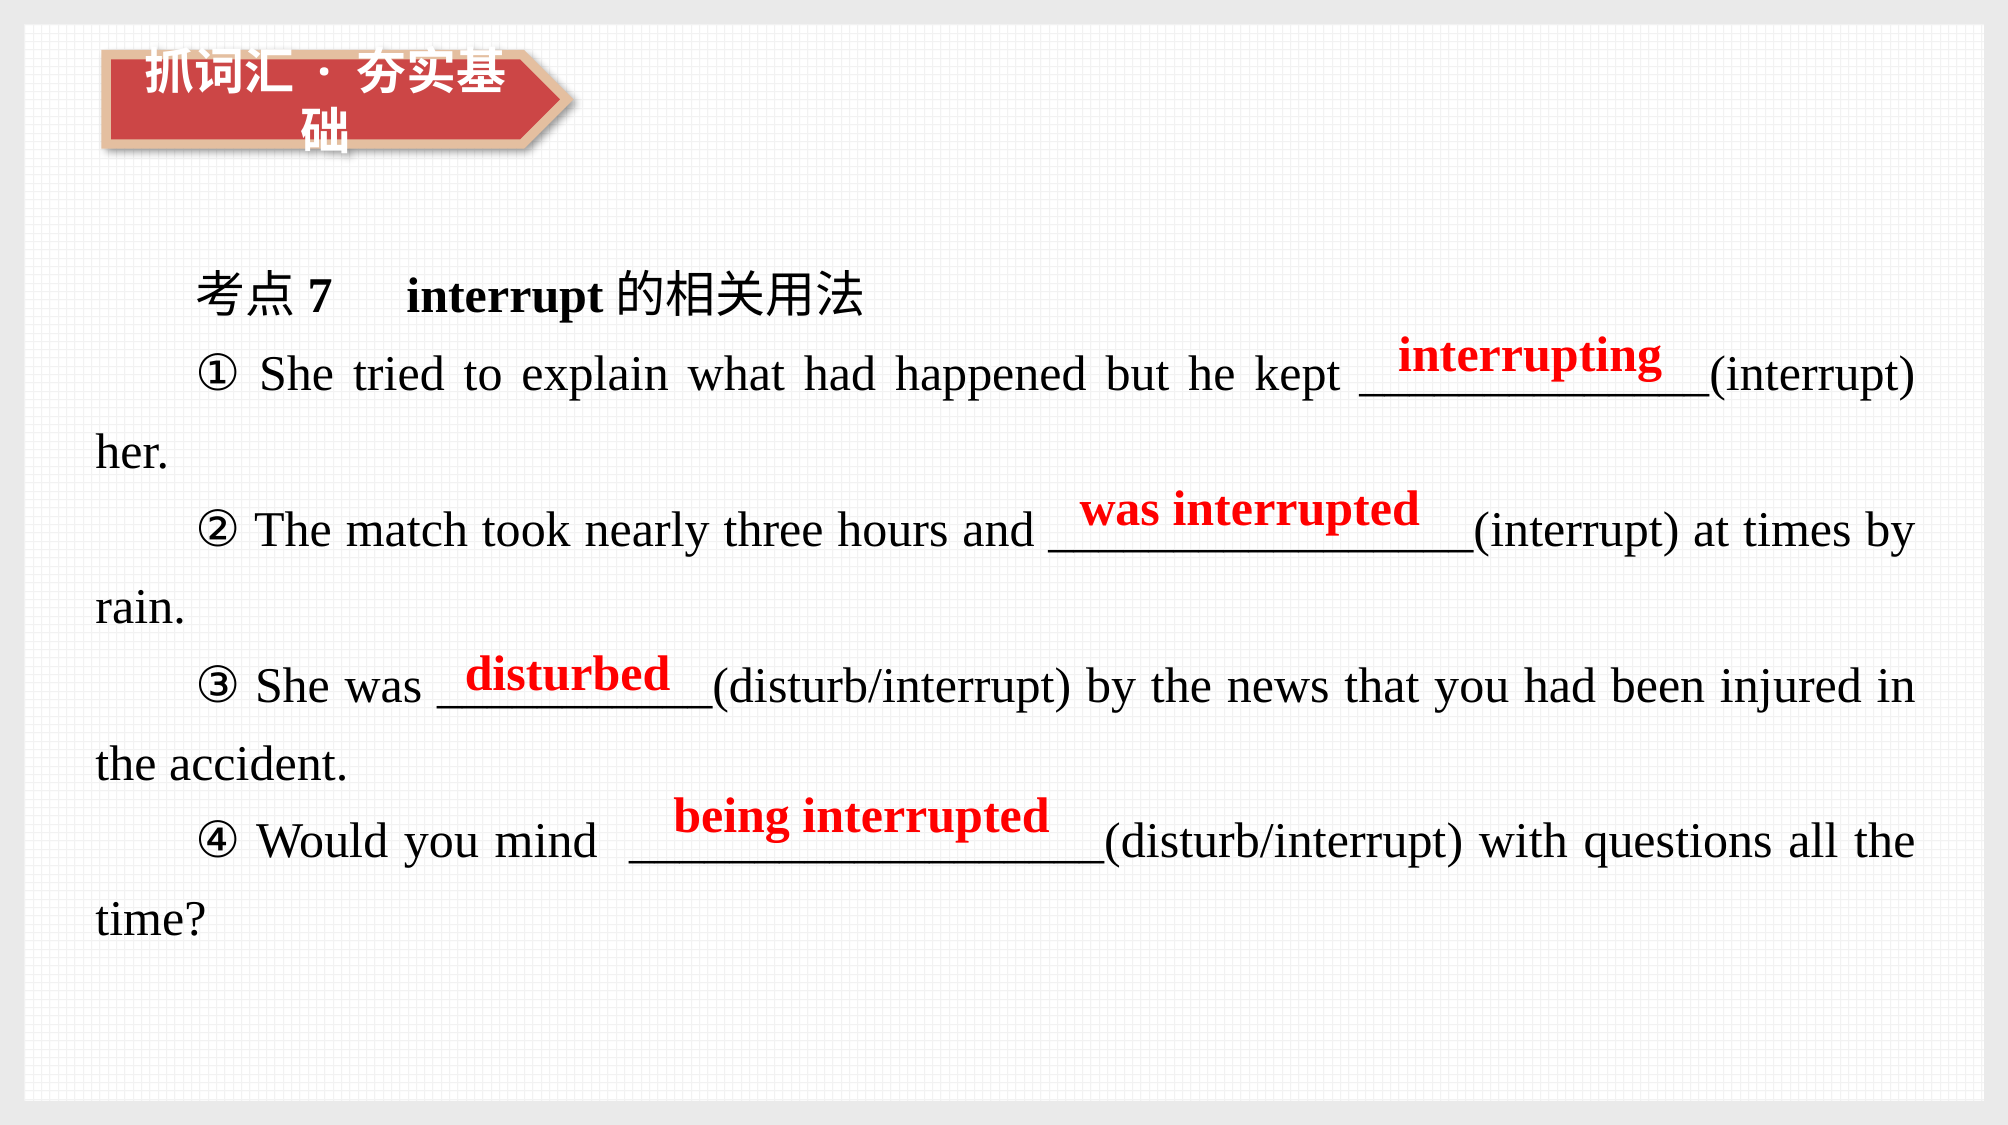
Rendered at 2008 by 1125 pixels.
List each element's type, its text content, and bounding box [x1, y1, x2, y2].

text_box disturbed [450, 633, 686, 709]
text_box interrupting [1383, 314, 1678, 390]
picture [24, 24, 1984, 1100]
text_box was interrupted [1064, 467, 1436, 543]
text_box being interrupted [658, 775, 1066, 850]
list 考点7 interrupt的相关用法 ① She tried to explain what had happened but he kept ______________(interrupt) her. ② The match took nearly three hours and _________________(interrupt) at times by rain. ③ She was ___________(disturb/interrupt) by the news that you had been injured in the accident. ④ Would you mind ___________________(disturb/interrupt) with questions all the time? [80, 236, 1932, 953]
